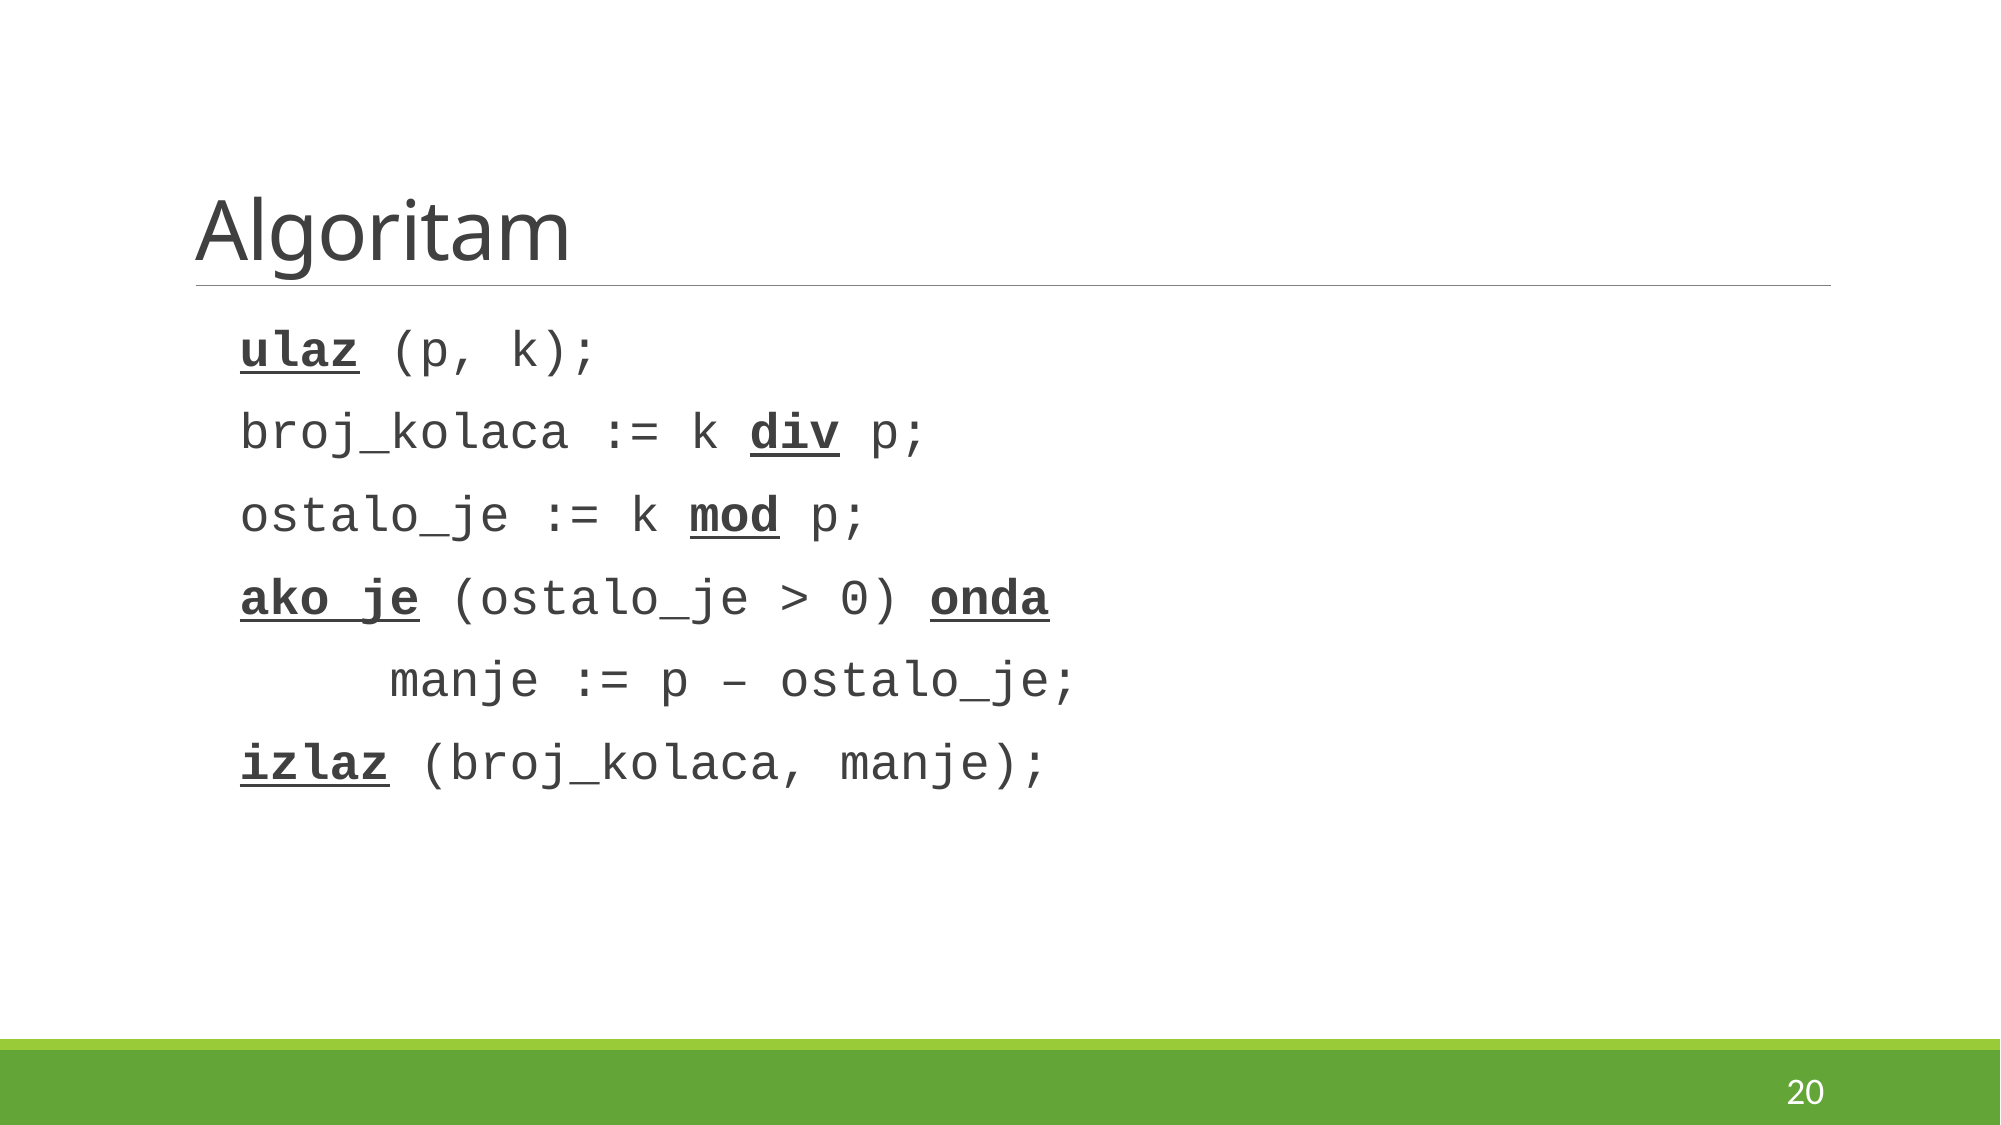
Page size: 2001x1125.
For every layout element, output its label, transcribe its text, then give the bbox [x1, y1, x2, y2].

slide_number 20 [1624, 1059, 1840, 1120]
title Algoritam [180, 47, 1830, 285]
list ulaz (p, k); broj_kolaca := k div p; ostalo_je := k mod p; ako je (ostalo_je > 0) onda manje := p – ostalo_je; izlaz (broj_kolaca, manje); [180, 302, 1830, 963]
